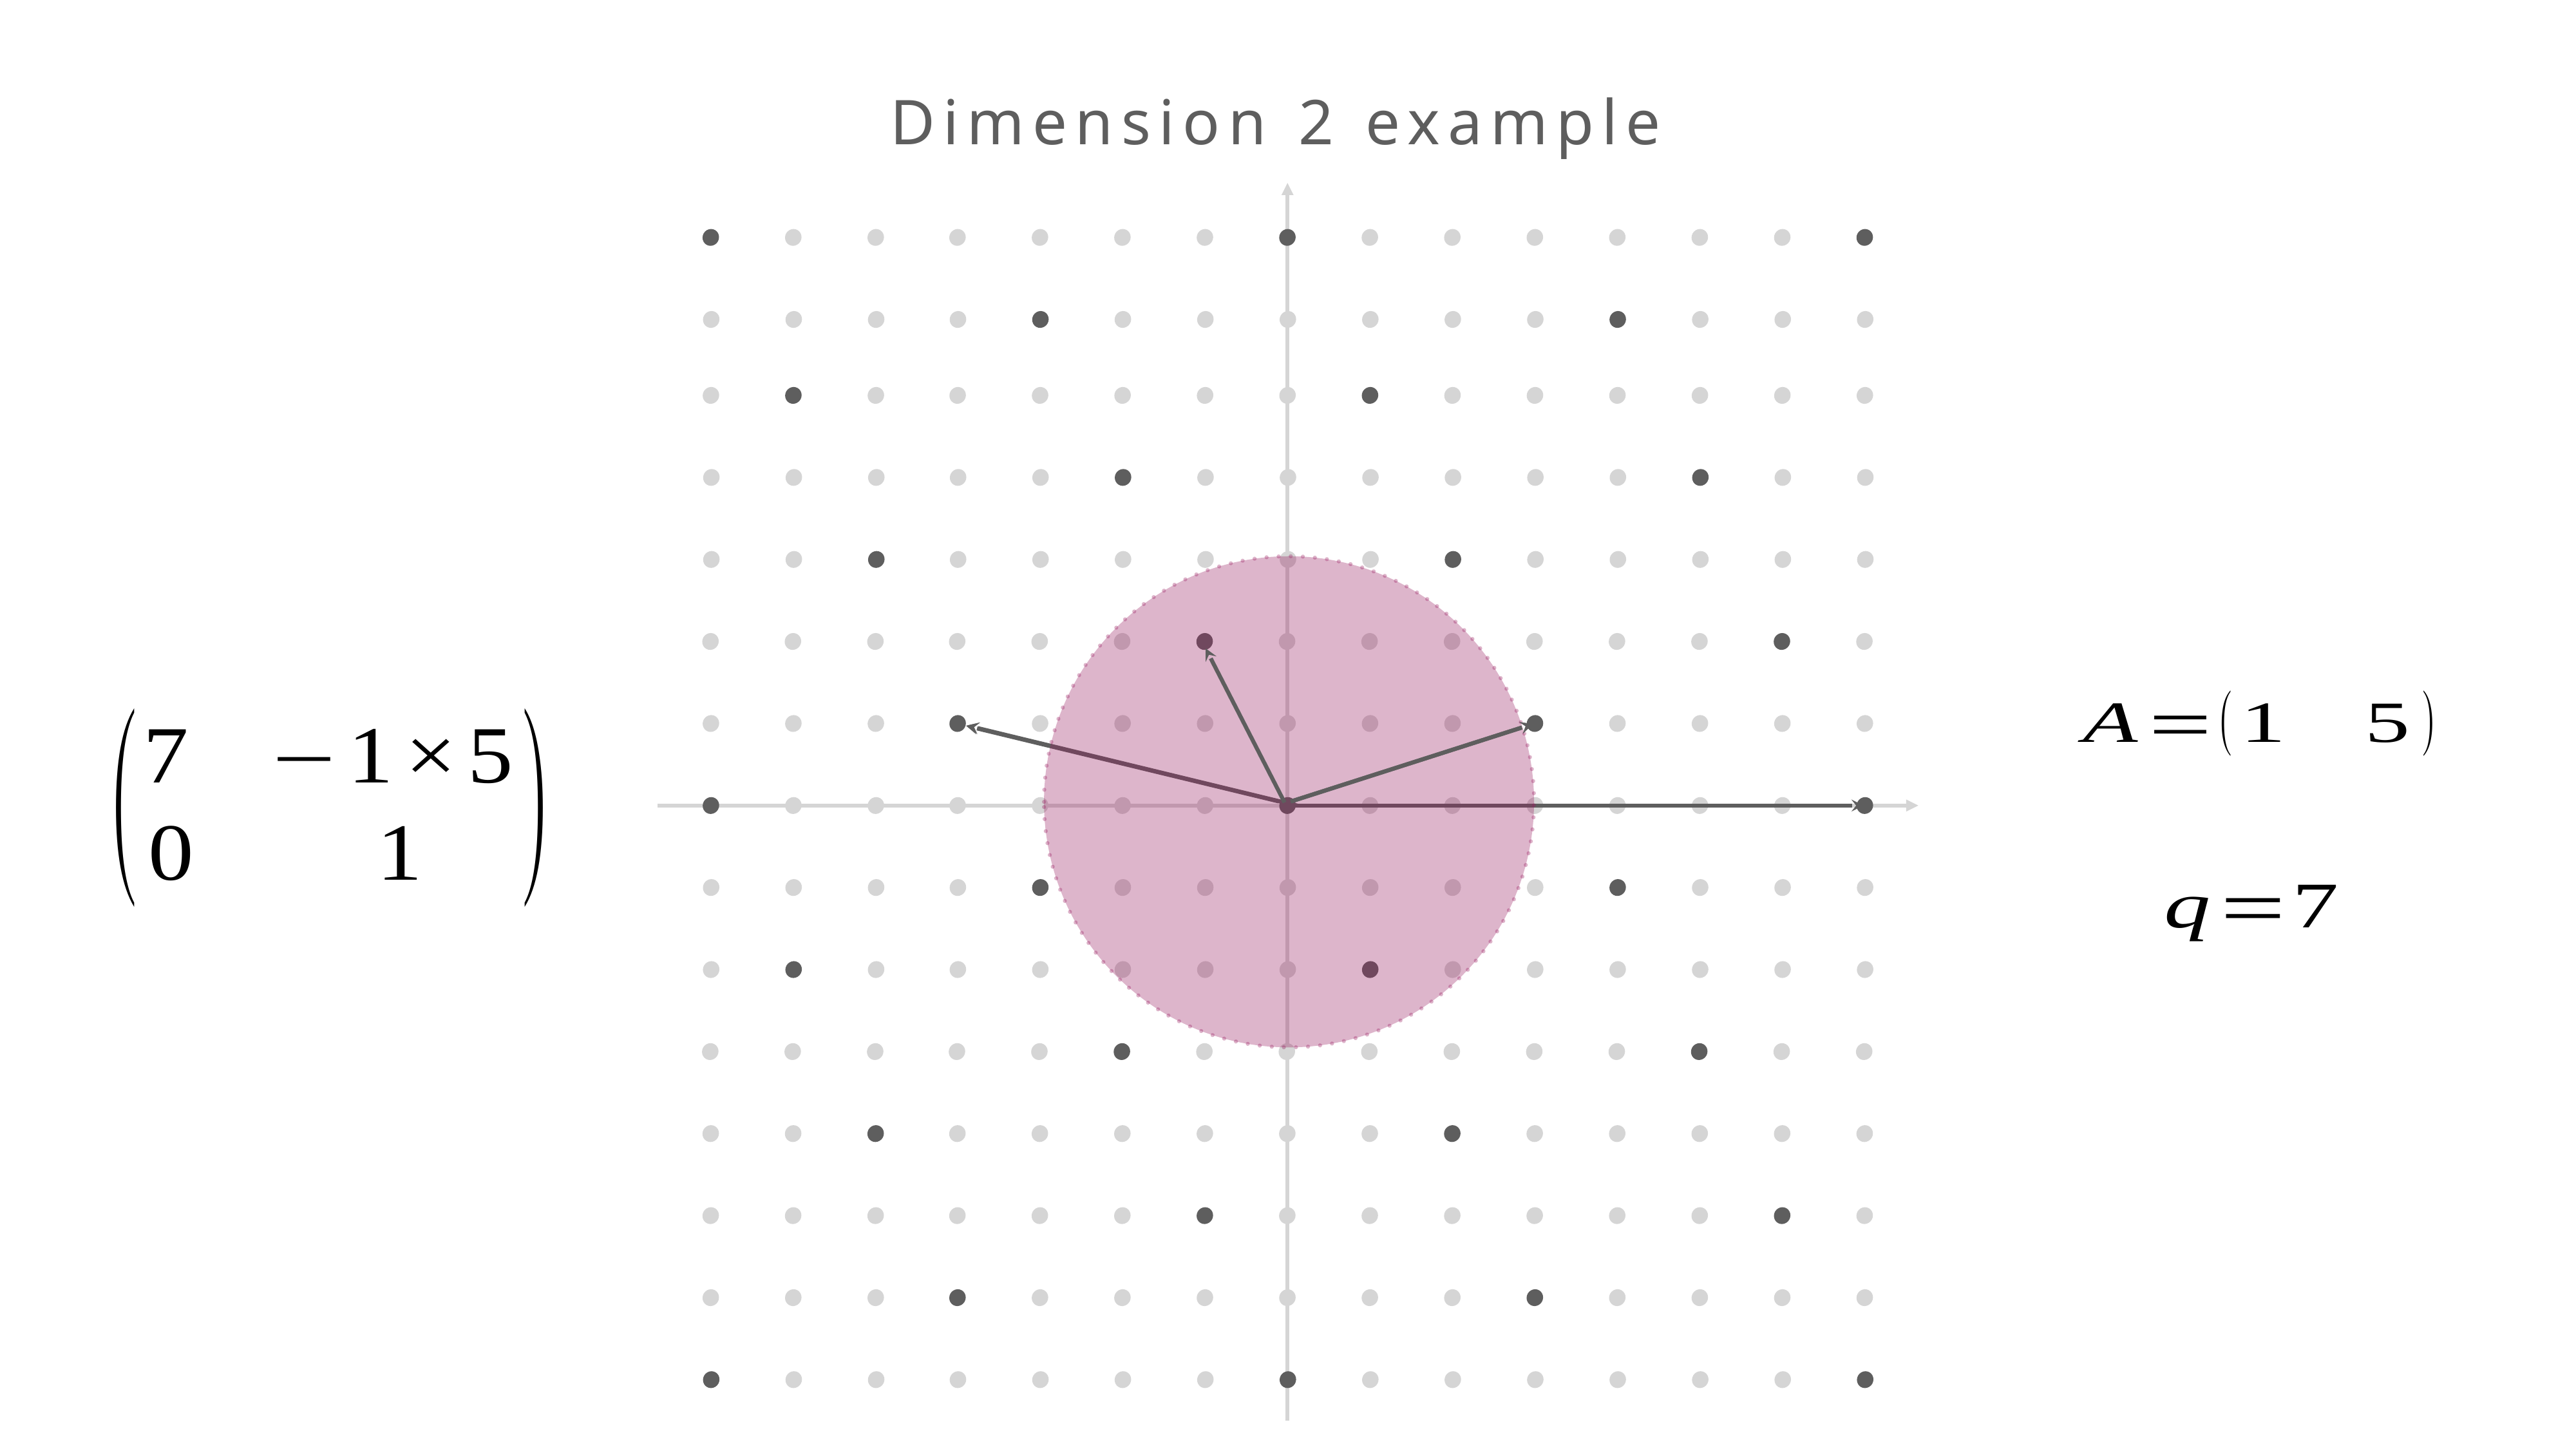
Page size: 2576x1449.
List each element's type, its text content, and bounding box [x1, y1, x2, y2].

text_box [867, 1125, 884, 1142]
text_box [1279, 1125, 1296, 1142]
text_box [1031, 1125, 1048, 1142]
text_box [1690, 1043, 1708, 1060]
text_box [1856, 1207, 1873, 1224]
text_box [1692, 551, 1709, 568]
text_box [1115, 551, 1132, 568]
text_box [785, 1289, 802, 1307]
text_box [1032, 229, 1048, 246]
text_box [1774, 229, 1791, 246]
text_box [1031, 1043, 1048, 1060]
text_box [1526, 386, 1544, 404]
text_box [703, 1371, 720, 1388]
text_box [1115, 469, 1132, 486]
text_box [1692, 961, 1709, 978]
text_box [703, 386, 719, 404]
text_box [1691, 1125, 1709, 1142]
text_box [1609, 469, 1627, 486]
text_box [1691, 386, 1709, 404]
text_box [1032, 469, 1049, 486]
text_box [703, 551, 720, 568]
text_box [1361, 386, 1379, 404]
text_box [1032, 797, 1044, 814]
text_box [1197, 551, 1214, 568]
text_box [1527, 310, 1544, 328]
text_box [1856, 632, 1873, 650]
text_box [785, 469, 802, 486]
text_box [949, 469, 967, 486]
text_box [109, 701, 554, 910]
text_box [1196, 1043, 1213, 1060]
text_box [1361, 1207, 1378, 1224]
text_box [1114, 1125, 1131, 1142]
text_box [1609, 1207, 1626, 1224]
text_box [1114, 229, 1131, 246]
text_box [867, 879, 885, 896]
text_box [1444, 1125, 1461, 1142]
text_box [1691, 229, 1709, 246]
text_box [785, 551, 802, 568]
text_box [703, 310, 720, 328]
text_box [785, 386, 802, 404]
text_box [1197, 469, 1214, 486]
text_box [1197, 1371, 1214, 1388]
text_box [1692, 1371, 1709, 1388]
text_box [949, 386, 966, 404]
text_box [784, 632, 802, 650]
text_box [1773, 1043, 1790, 1060]
text_box [867, 632, 884, 650]
text_box [1873, 801, 1918, 810]
text_box [1609, 229, 1626, 246]
text_box [867, 469, 885, 486]
text_box [867, 551, 885, 568]
text_box [1197, 1289, 1213, 1307]
text_box [1523, 723, 1533, 731]
text_box [1206, 648, 1213, 658]
text_box [1032, 715, 1048, 732]
text_box [1197, 1207, 1213, 1224]
text_box [1044, 556, 1535, 1048]
text_box [702, 632, 719, 650]
text_box [785, 310, 802, 328]
text_box [949, 879, 967, 896]
text_box [867, 310, 885, 328]
text_box [703, 879, 720, 896]
text_box [785, 961, 802, 978]
text_box [949, 1371, 967, 1388]
text_box [1031, 1207, 1048, 1224]
text_box [1278, 1048, 1296, 1060]
text_box [967, 723, 976, 732]
text_box [1526, 229, 1544, 246]
text_box [785, 797, 802, 814]
text_box [1444, 1207, 1461, 1224]
text_box [702, 229, 719, 246]
text_box [1362, 469, 1379, 486]
text_box [949, 1207, 966, 1224]
text_box [1609, 879, 1626, 896]
text_box [1774, 797, 1791, 806]
text_box [1032, 386, 1048, 404]
text_box [1114, 310, 1132, 328]
text_box [1361, 229, 1378, 246]
text_box [2164, 870, 2344, 943]
text_box [1197, 386, 1214, 404]
text_box [1855, 801, 1864, 810]
text_box [867, 961, 885, 978]
text_box [1279, 1207, 1296, 1224]
text_box [1774, 1207, 1791, 1224]
text_box [1692, 469, 1709, 486]
text_box [703, 469, 720, 486]
text_box [1609, 1371, 1626, 1388]
text_box [867, 1371, 885, 1388]
text_box [949, 797, 966, 814]
text_box [1526, 1125, 1543, 1142]
text_box [1526, 1207, 1543, 1224]
text_box [1857, 310, 1874, 328]
text_box [1609, 310, 1626, 328]
text_box [1774, 806, 1791, 814]
text_box [1361, 1289, 1378, 1307]
text_box [1692, 879, 1709, 896]
text_box [949, 632, 966, 650]
text_box [1362, 310, 1379, 328]
text_box [1032, 1289, 1048, 1307]
text_box [1032, 551, 1049, 568]
text_box [1114, 1207, 1131, 1224]
text_box [784, 1043, 801, 1060]
text_box [702, 1125, 719, 1142]
text_box [784, 1125, 802, 1142]
text_box [703, 715, 719, 732]
text_box [784, 1207, 802, 1224]
text_box [1197, 310, 1214, 328]
text_box [1609, 806, 1626, 814]
text_box [1526, 1289, 1544, 1307]
text_box [1032, 310, 1049, 328]
text_box [1774, 961, 1791, 978]
text_box [867, 229, 884, 246]
text_box [1774, 310, 1792, 328]
text_box [703, 961, 720, 978]
text_box [1609, 1289, 1626, 1307]
text_box [1197, 1125, 1213, 1142]
text_box [1609, 632, 1625, 650]
text_box [1361, 1043, 1378, 1060]
text_box [1774, 715, 1791, 732]
text_box [1444, 551, 1461, 568]
text_box [1280, 469, 1296, 486]
text_box [1609, 961, 1626, 978]
text_box [1362, 551, 1379, 568]
text_box [1609, 386, 1626, 404]
text_box [1857, 797, 1873, 814]
text_box [1279, 310, 1296, 328]
text_box [867, 1289, 884, 1307]
text_box [785, 1371, 802, 1388]
text_box [1691, 806, 1709, 814]
text_box [1197, 229, 1213, 246]
text_box [1857, 879, 1873, 896]
text_box [1280, 551, 1296, 556]
text_box [867, 797, 884, 814]
text_box [702, 1207, 719, 1224]
text_box [1609, 797, 1626, 806]
text_box [1609, 551, 1627, 568]
text_box [1283, 183, 1292, 229]
text_box [1031, 632, 1048, 650]
text_box [1774, 386, 1791, 404]
text_box [2071, 687, 2437, 760]
text_box [1526, 715, 1544, 732]
text_box [949, 1125, 966, 1142]
text_box [1279, 229, 1296, 246]
text_box [702, 1043, 719, 1060]
text_box [949, 310, 967, 328]
text_box [785, 879, 802, 896]
text_box [867, 1207, 884, 1224]
text_box [1527, 1371, 1544, 1388]
text_box [867, 715, 884, 732]
text_box [1114, 1371, 1132, 1388]
text_box [1444, 469, 1461, 486]
text_box [1032, 961, 1049, 978]
text_box [1279, 1371, 1296, 1388]
text_box [1032, 1371, 1049, 1388]
text_box [949, 1043, 965, 1060]
text_box [1691, 715, 1709, 732]
text_box [1856, 386, 1873, 404]
text_box [1857, 469, 1874, 486]
text_box Dimension 2 example [884, 77, 1692, 163]
text_box [1444, 310, 1461, 328]
text_box [1444, 386, 1461, 404]
text_box [702, 1289, 719, 1307]
text_box [1279, 1289, 1296, 1307]
text_box [1526, 1043, 1543, 1060]
text_box [1857, 1371, 1874, 1388]
text_box [1691, 1289, 1709, 1307]
text_box [1443, 1043, 1461, 1060]
text_box [1691, 632, 1708, 650]
text_box [1527, 961, 1544, 978]
text_box [949, 961, 967, 978]
text_box [1857, 961, 1873, 978]
text_box [1609, 715, 1626, 732]
text_box [949, 1289, 966, 1307]
text_box [1692, 310, 1709, 328]
text_box [1444, 1289, 1461, 1307]
text_box [1774, 1289, 1791, 1307]
text_box [1444, 229, 1461, 246]
text_box [1114, 386, 1131, 404]
text_box [1691, 1207, 1709, 1224]
text_box [1857, 551, 1874, 568]
text_box [1691, 797, 1709, 806]
text_box [1774, 1125, 1791, 1142]
text_box [1856, 715, 1873, 732]
text_box [1534, 806, 1544, 814]
text_box [1113, 1043, 1130, 1060]
text_box [1774, 1371, 1792, 1388]
text_box [785, 715, 802, 732]
text_box [1527, 469, 1544, 486]
text_box [1114, 1289, 1131, 1307]
text_box [785, 229, 802, 246]
text_box [1855, 1043, 1873, 1060]
text_box [1856, 229, 1873, 246]
text_box [867, 1043, 884, 1060]
text_box [949, 551, 967, 568]
text_box [1608, 1043, 1625, 1060]
text_box [1362, 1371, 1379, 1388]
text_box [1279, 386, 1296, 404]
text_box [1534, 797, 1544, 806]
text_box [1444, 1371, 1461, 1388]
text_box [1856, 1289, 1873, 1307]
text_box [1032, 879, 1049, 896]
text_box [1774, 551, 1792, 568]
text_box [1774, 632, 1790, 650]
text_box [1609, 1125, 1626, 1142]
text_box [1774, 879, 1791, 896]
text_box [949, 229, 966, 246]
text_box [1527, 551, 1544, 568]
text_box [1527, 879, 1544, 896]
text_box [1856, 1125, 1873, 1142]
text_box [1774, 469, 1792, 486]
text_box [1526, 632, 1543, 650]
text_box [1361, 1125, 1378, 1142]
text_box [703, 797, 719, 814]
text_box [867, 386, 884, 404]
text_box [949, 715, 966, 732]
